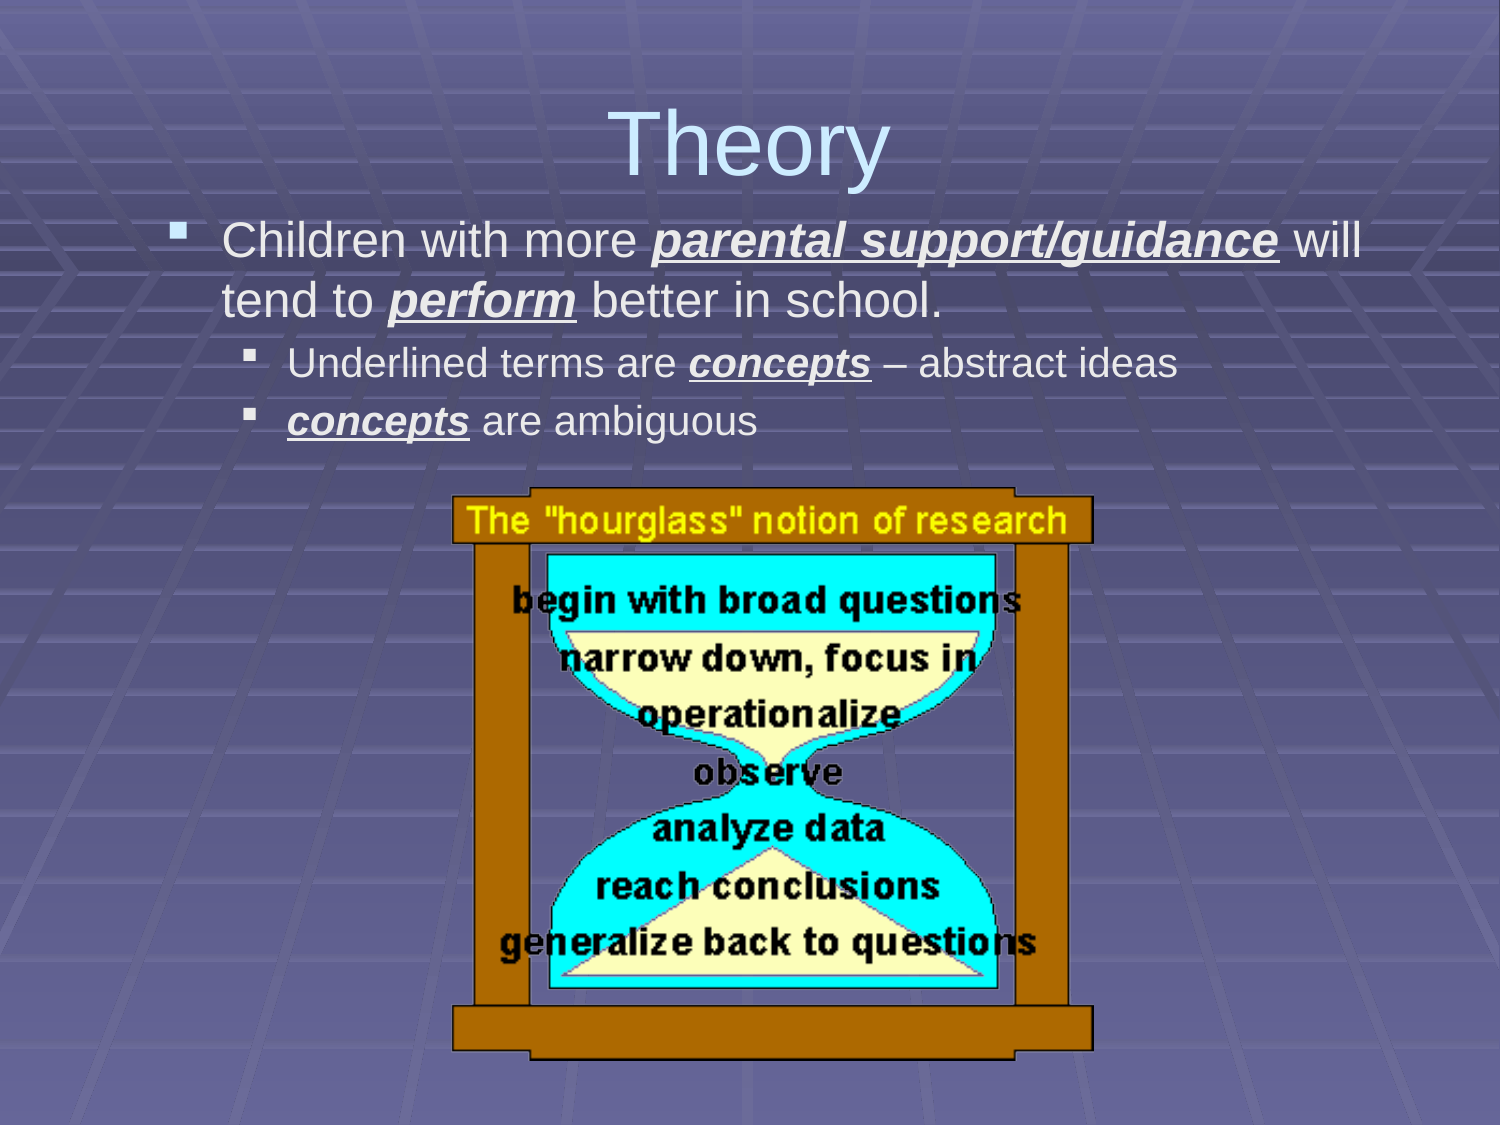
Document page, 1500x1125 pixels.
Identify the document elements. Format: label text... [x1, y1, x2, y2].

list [449, 487, 1094, 1061]
title Theory [74, 44, 1425, 233]
list Children with more parental support/guidance will tend to perform better in school. Underlined terms are concepts – abstract ideas concepts are ambiguous [149, 199, 1413, 488]
